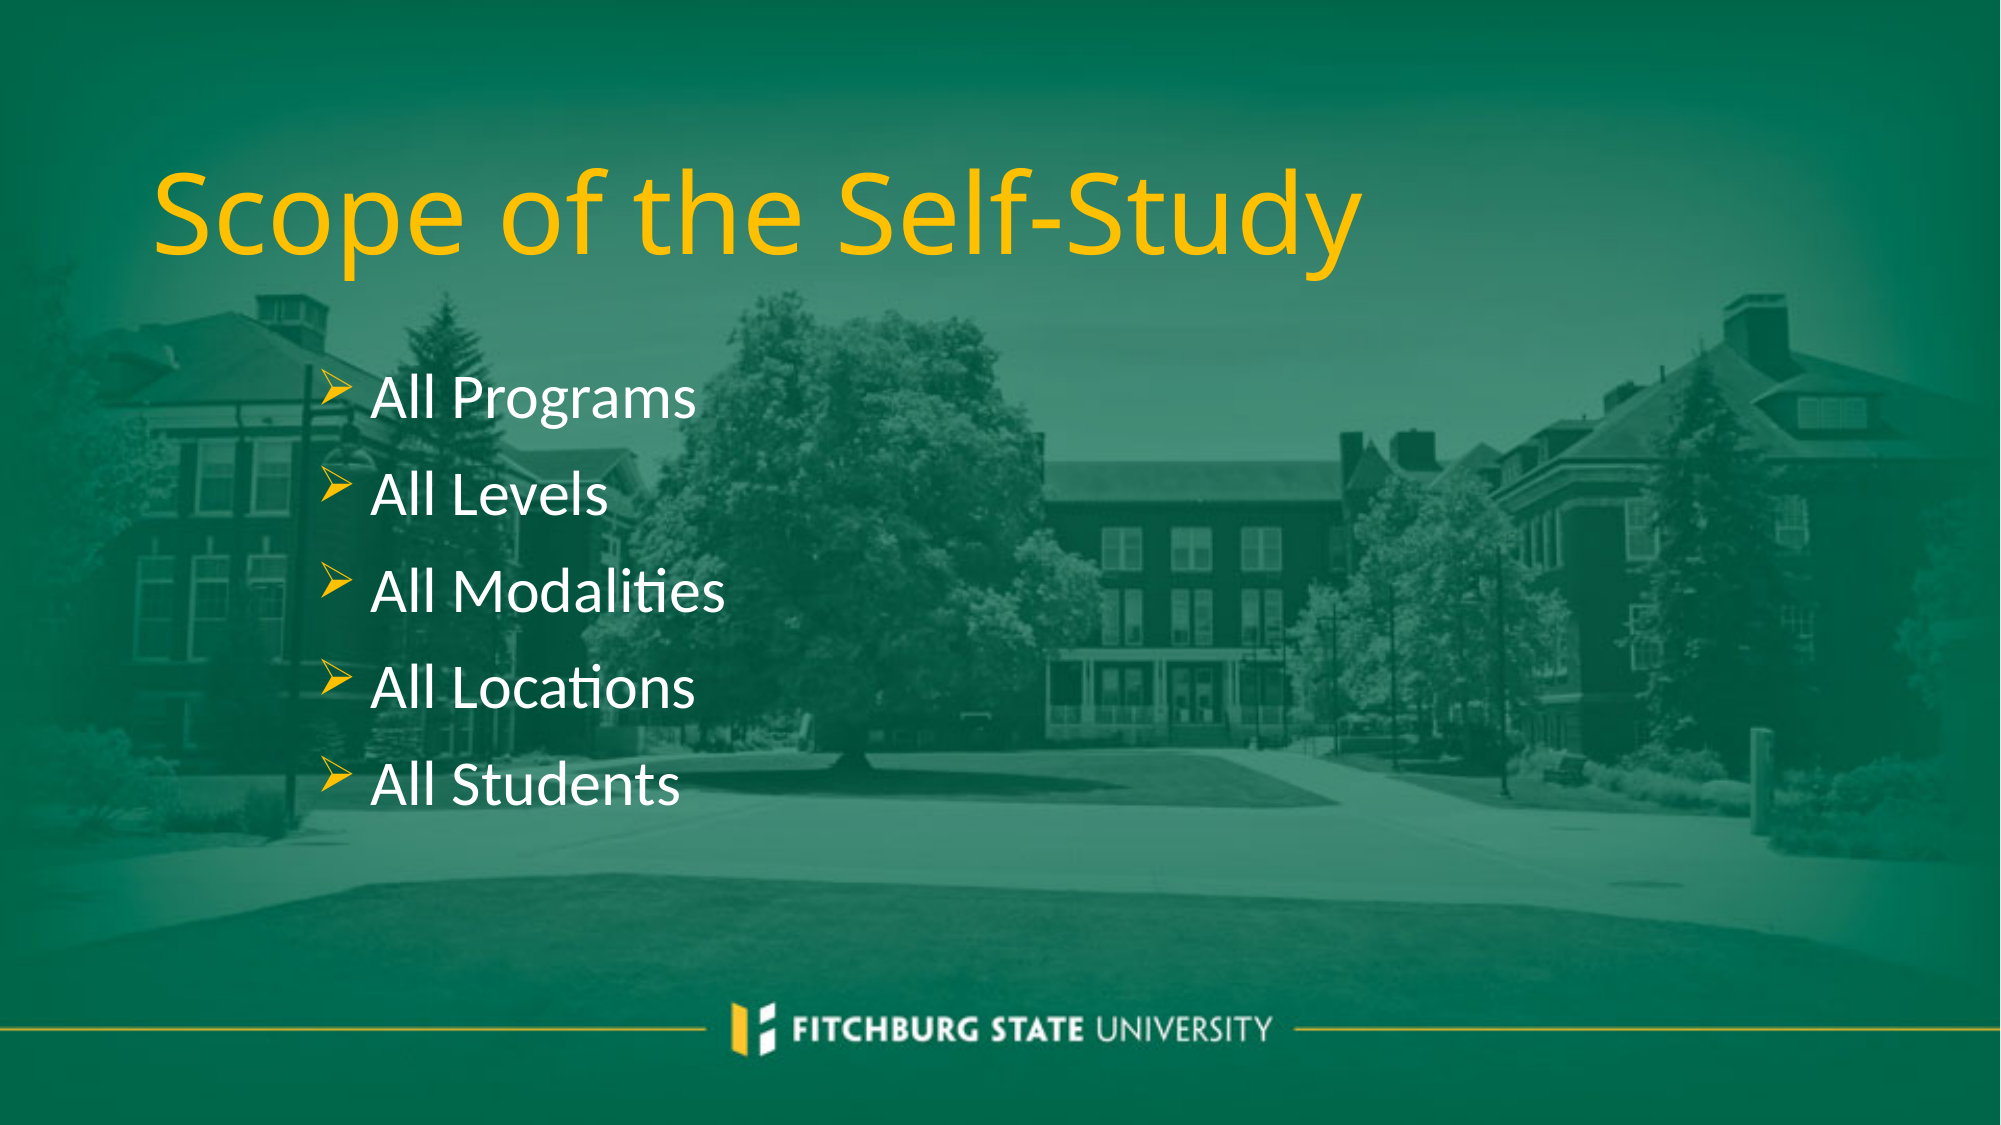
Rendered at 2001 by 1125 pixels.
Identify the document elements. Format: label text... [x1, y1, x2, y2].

picture [0, 0, 2001, 1125]
subtitle All Programs All Levels All Modalities All Locations All Students [301, 347, 923, 830]
title Scope of the Self-Study [136, 44, 1825, 436]
